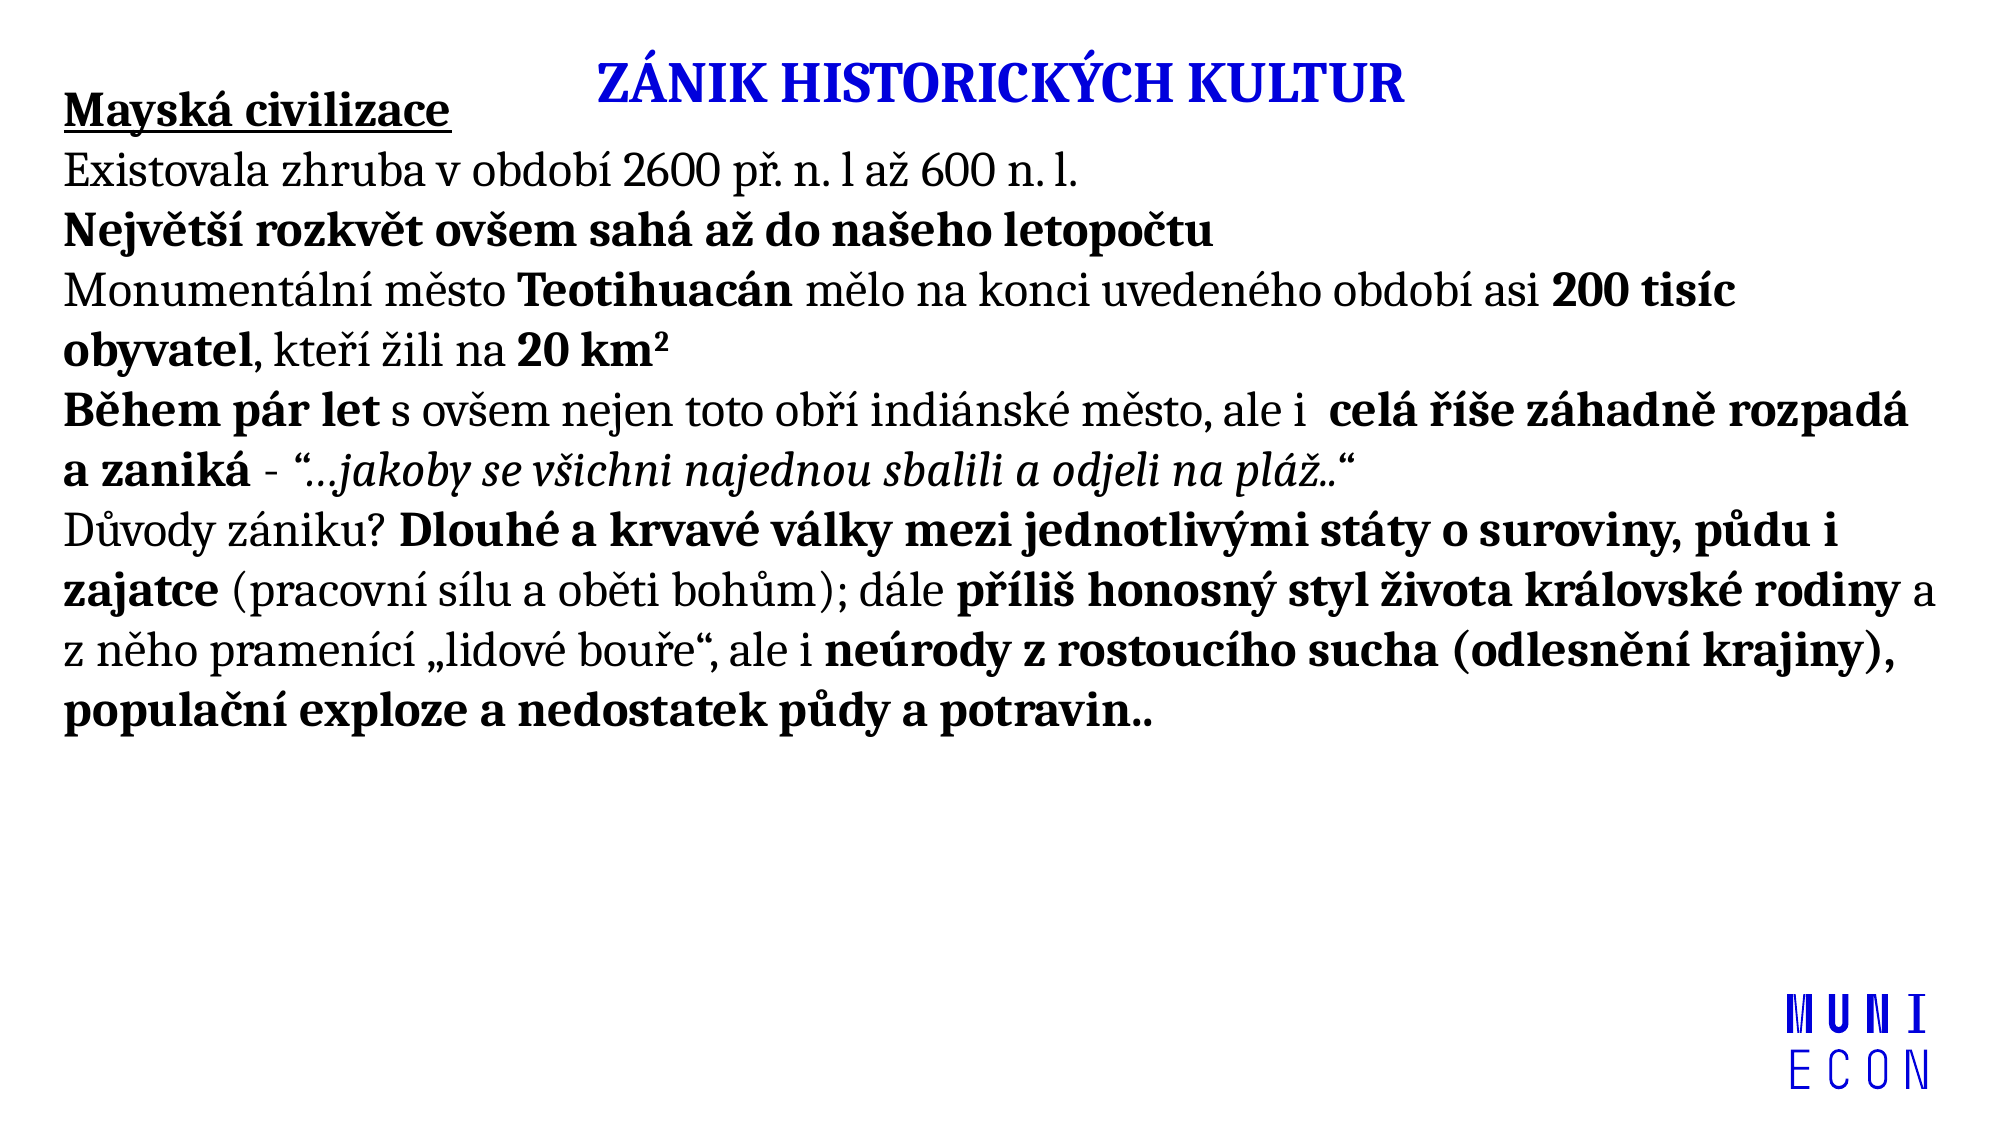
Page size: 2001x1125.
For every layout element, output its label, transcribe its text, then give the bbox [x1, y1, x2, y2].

title ZÁNIK HISTORICKÝCH KULTUR [326, 31, 1677, 76]
list Mayská civilizace Existovala zhruba v období 2600 př. n. l až 600 n. l. Největší rozkvět ovšem sahá až do našeho letopočtu Monumentální město Teotihuacán mělo na konci uvedeného období asi 200 tisíc obyvatel, kteří žili na 20 km2 Během pár let s ovšem nejen toto obří indiánské město, ale i celá říše záhadně rozpadá a zaniká - “…jakoby se všichni najednou sbalili a odjeli na pláž..“ Důvody zániku? Dlouhé a krvavé války mezi jednotlivými státy o suroviny, půdu i zajatce (pracovní sílu a oběti bohům); dále příliš honosný styl života královské rodiny a z něho pramenící „lidové bouře“, ale i neúrody z rostoucího sucha (odlesnění krajiny), populační exploze a nedostatek půdy a potravin.. [63, 76, 1940, 1036]
